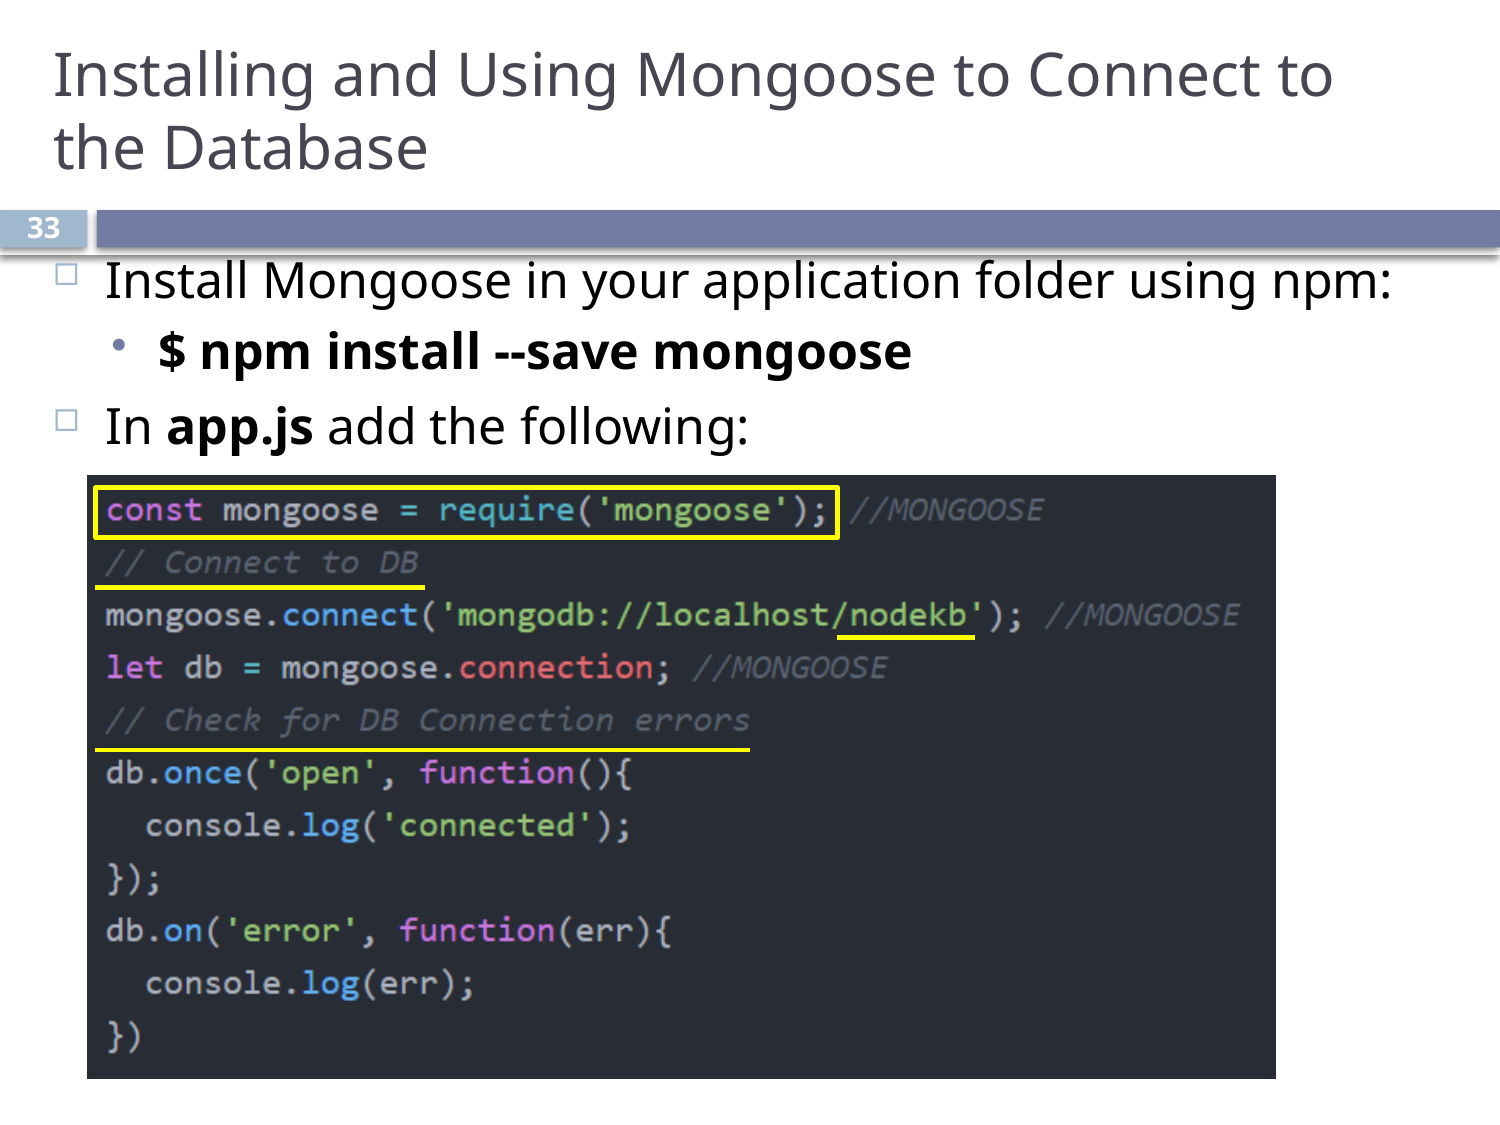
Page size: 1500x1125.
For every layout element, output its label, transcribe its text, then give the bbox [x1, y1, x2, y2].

list Install Mongoose in your application folder using npm: $ npm install --save mongoose In app.js add the following: [38, 240, 1474, 1016]
title Installing and Using Mongoose to Connect to the Database [38, 27, 1376, 190]
picture [87, 474, 1277, 1079]
slide_number 33 [0, 208, 88, 249]
